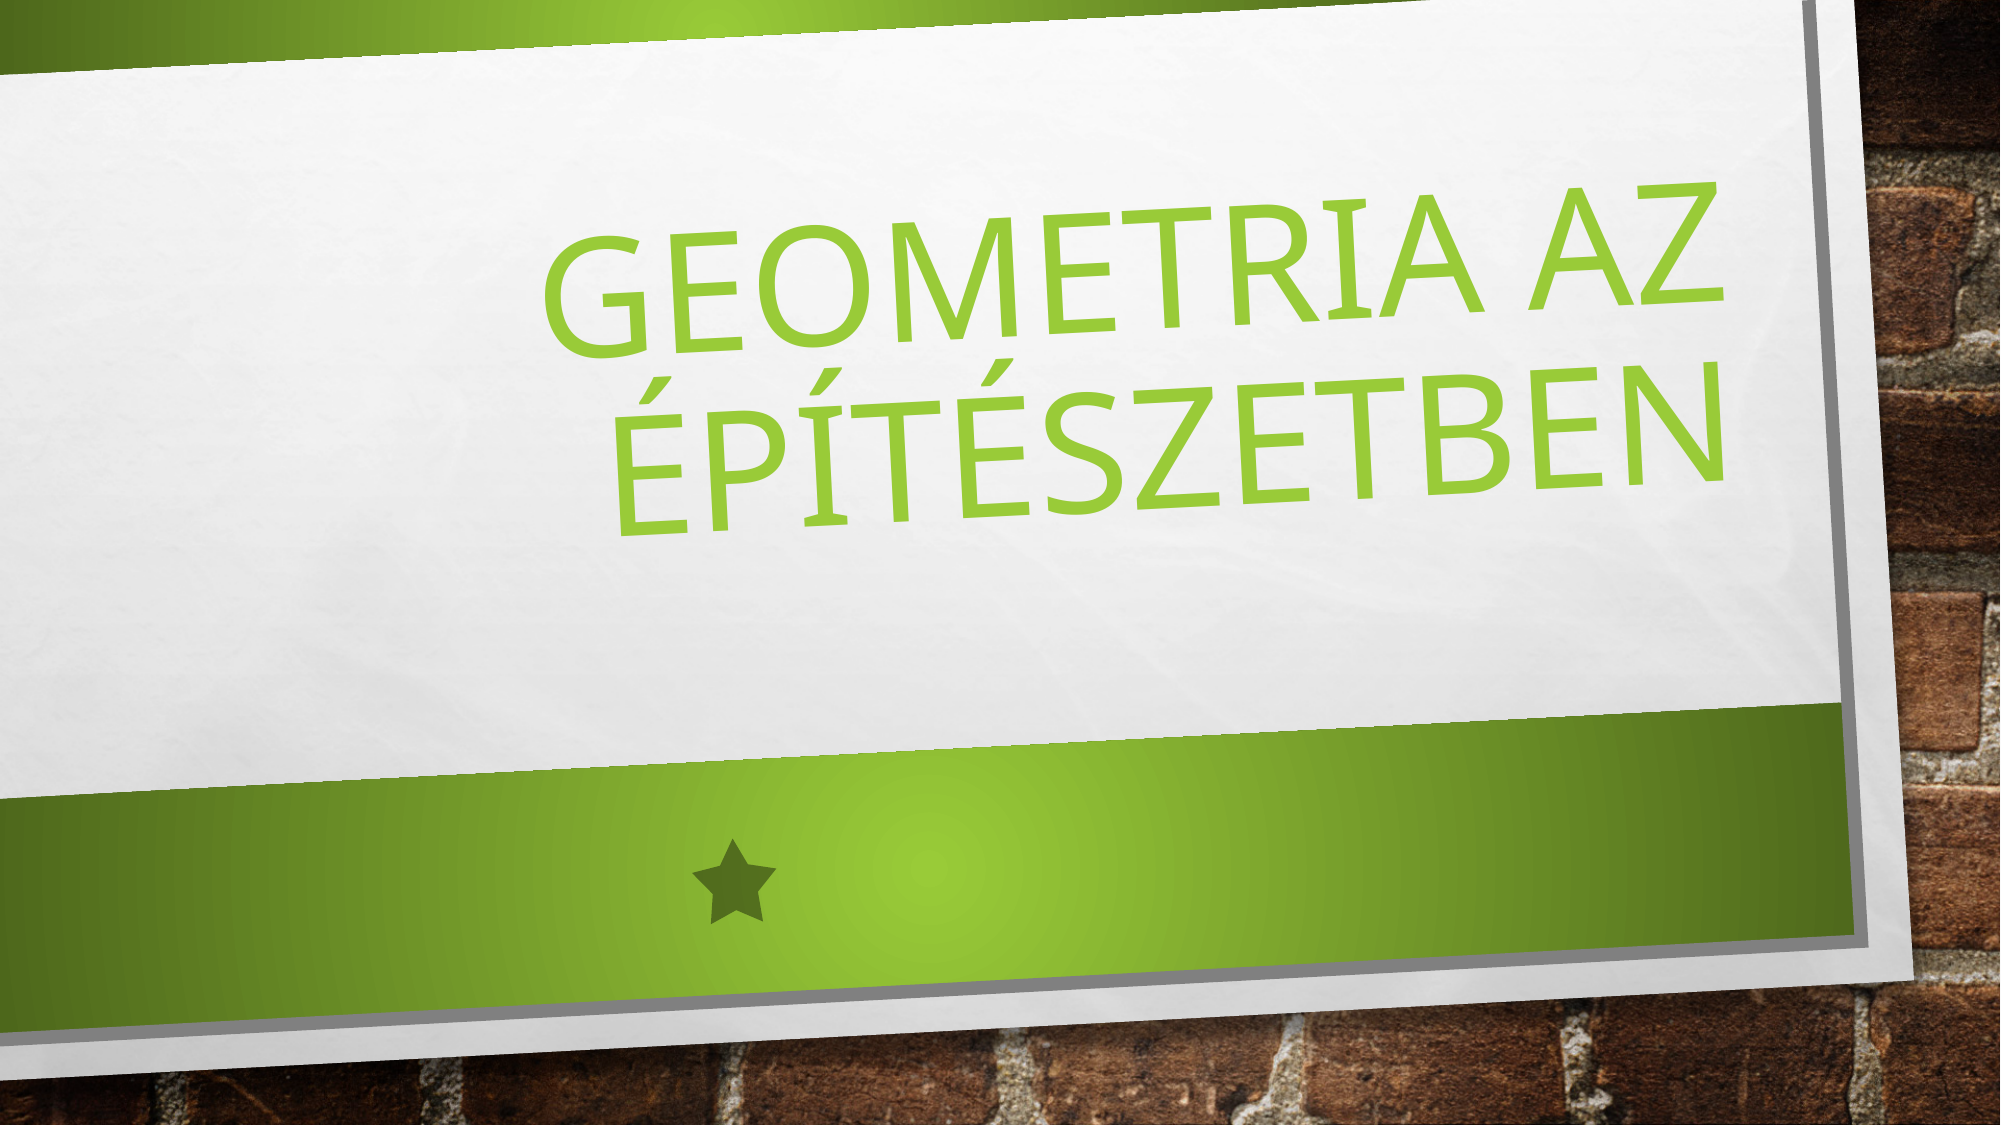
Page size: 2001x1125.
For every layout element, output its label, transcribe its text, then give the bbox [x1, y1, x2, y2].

picture [0, 0, 2000, 1125]
title Geometria az építészetben [135, 58, 1758, 605]
